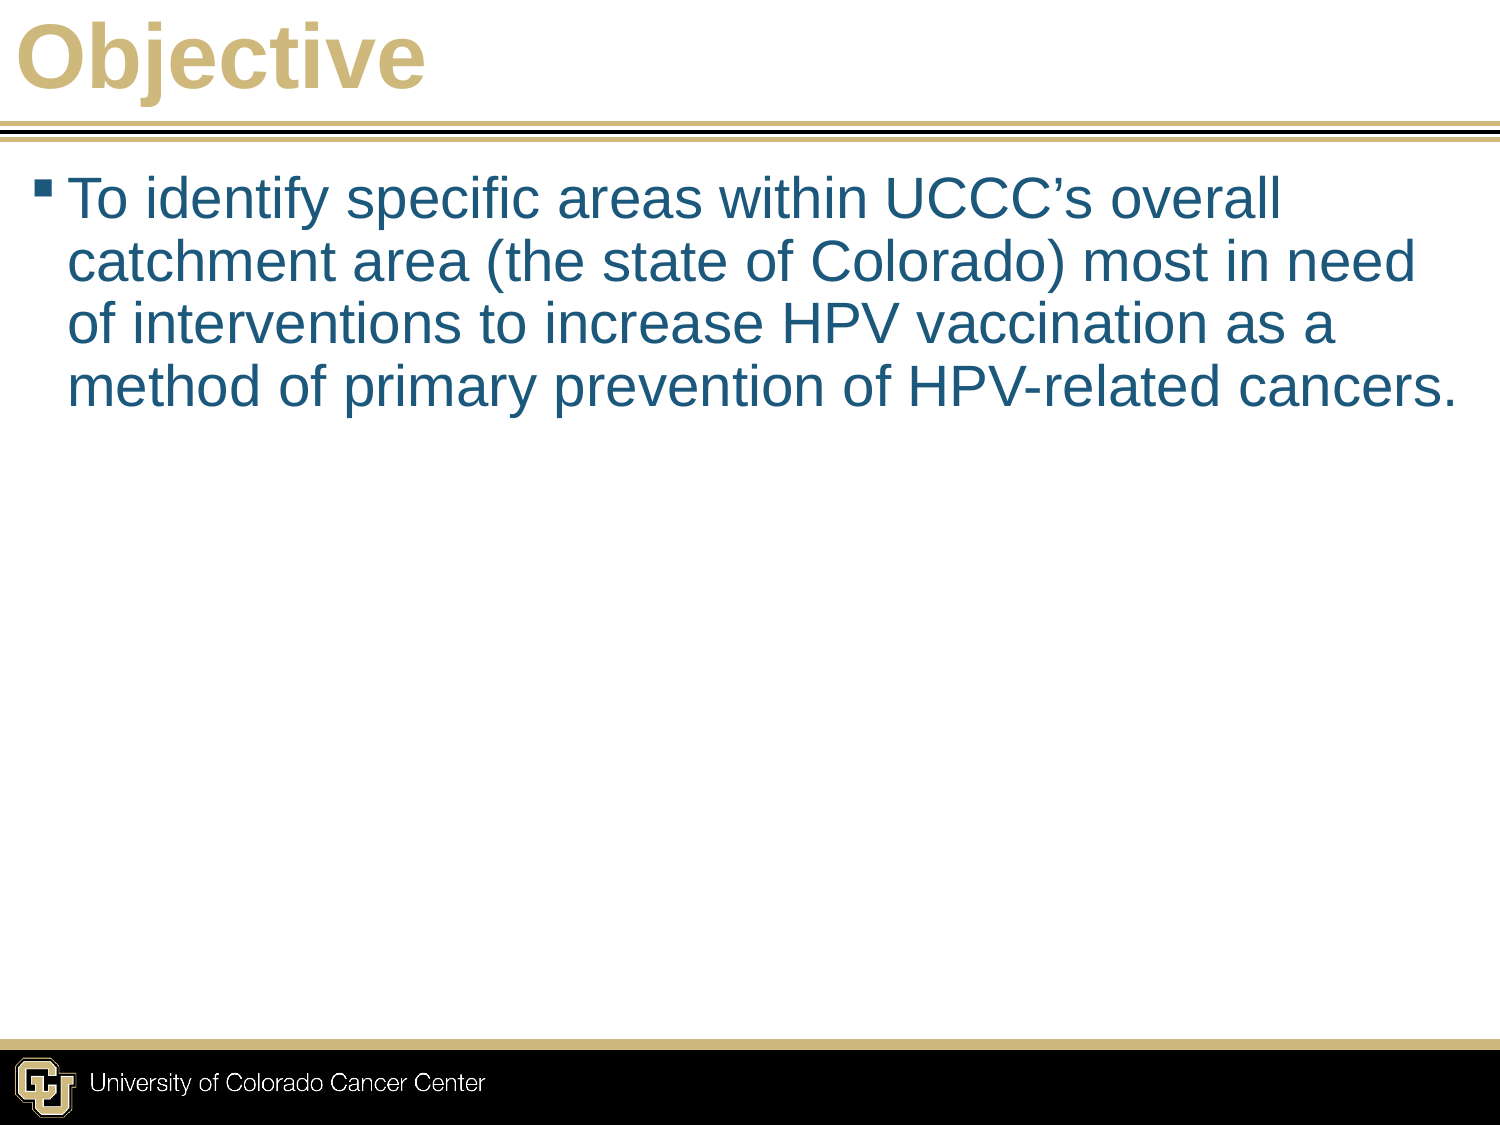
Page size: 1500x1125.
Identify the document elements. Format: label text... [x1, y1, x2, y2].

list To identify specific areas within UCCC’s overall catchment area (the state of Colorado) most in need of interventions to increase HPV vaccination as a method of primary prevention of HPV-related cancers. [14, 160, 1490, 1024]
title Objective [0, 0, 1500, 119]
picture [14, 1057, 486, 1118]
